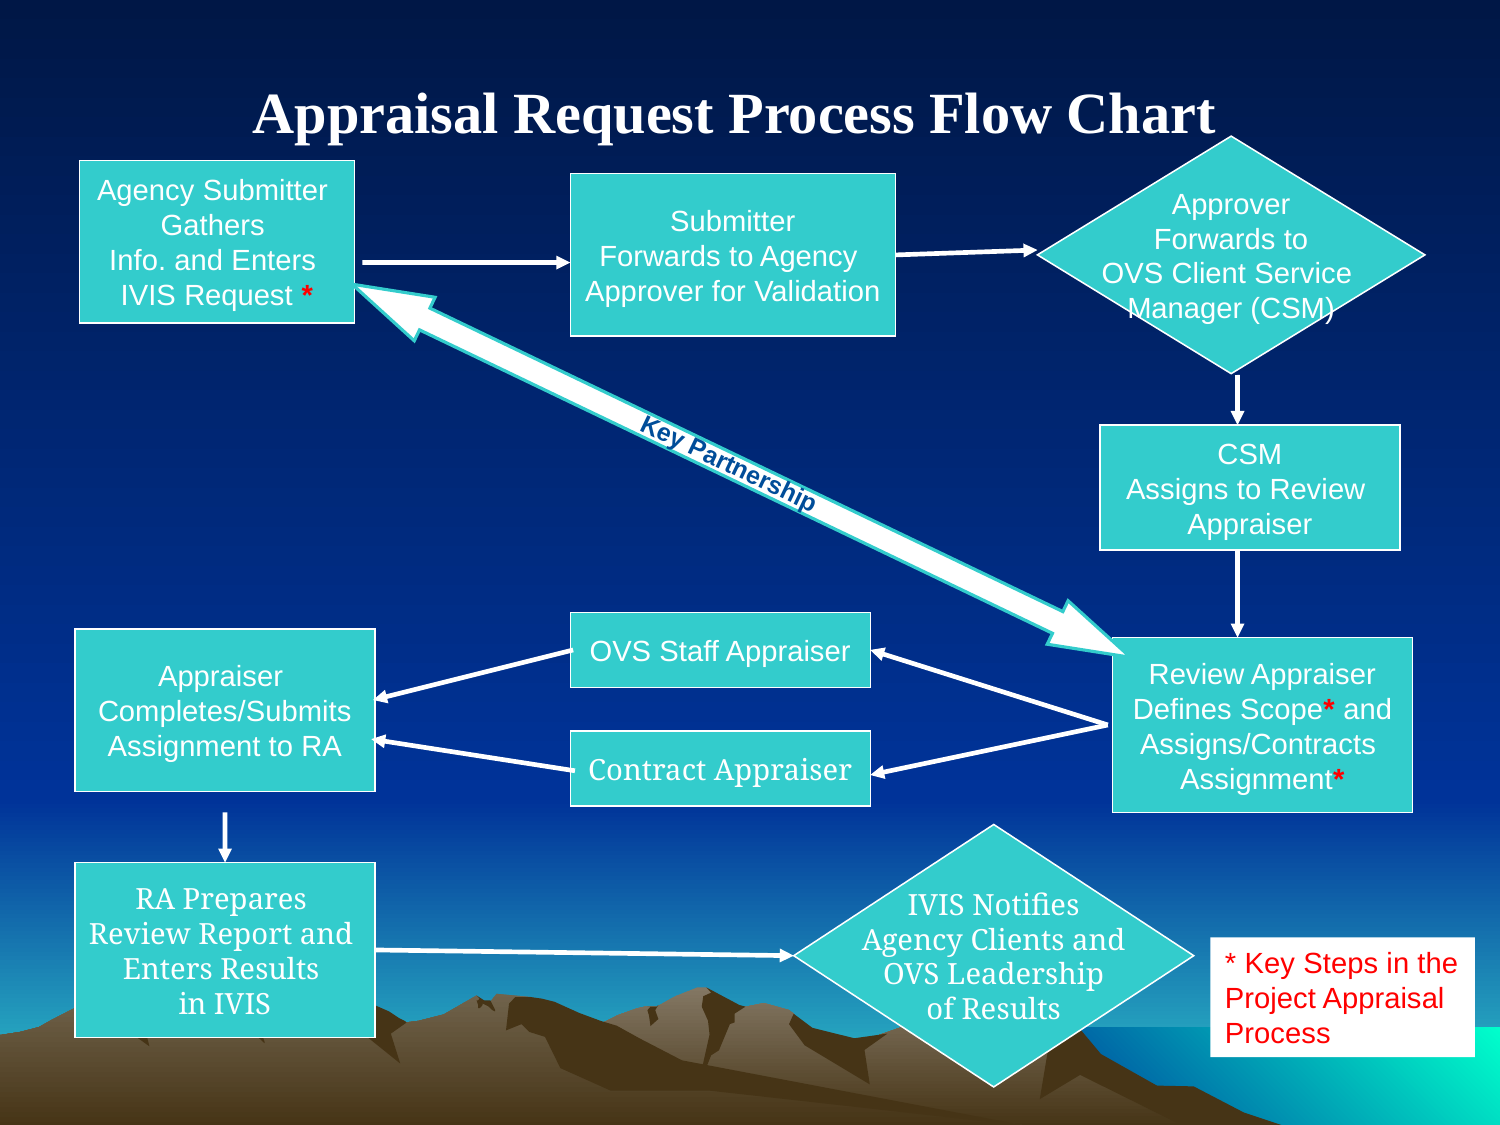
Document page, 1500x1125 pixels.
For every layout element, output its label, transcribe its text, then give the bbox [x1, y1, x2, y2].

text_box [373, 649, 574, 703]
text_box CSM Assigns to Review Appraiser [1099, 425, 1400, 550]
text_box Approver Forwards to OVS Client Service Manager (CSM) [1037, 153, 1425, 374]
text_box Key Partnership [557, 365, 902, 560]
text_box [371, 734, 575, 771]
text_box [886, 531, 1131, 658]
text_box * Key Steps in the Project Appraisal Process [1210, 937, 1475, 1058]
text_box Review Appraiser Defines Scope* and Assigns/Contracts Assignment* [1112, 637, 1413, 813]
text_box OVS Staff Appraiser [570, 612, 871, 688]
text_box [352, 284, 571, 398]
text_box RA Prepares Review Report and Enters Results in IVIS [74, 862, 375, 1038]
text_box [1231, 549, 1244, 638]
text_box Submitter Forwards to Agency Approver for Validation [570, 173, 896, 337]
text_box IVIS Notifies Agency Clients and OVS Leadership of Results [794, 824, 1194, 1087]
text_box [870, 647, 1107, 725]
text_box Agency Submitter Gathers Info. and Enters IVIS Request * [79, 160, 355, 323]
text_box [362, 256, 571, 269]
text_box [218, 812, 232, 863]
text_box Appraiser Completes/Submits Assignment to RA [74, 628, 375, 792]
text_box Contract Appraiser [570, 731, 871, 807]
text_box [374, 949, 794, 962]
text_box Appraisal Request Process Flow Chart [79, 67, 1405, 153]
text_box [895, 244, 1038, 257]
text_box [1231, 374, 1244, 425]
text_box [870, 724, 1108, 779]
